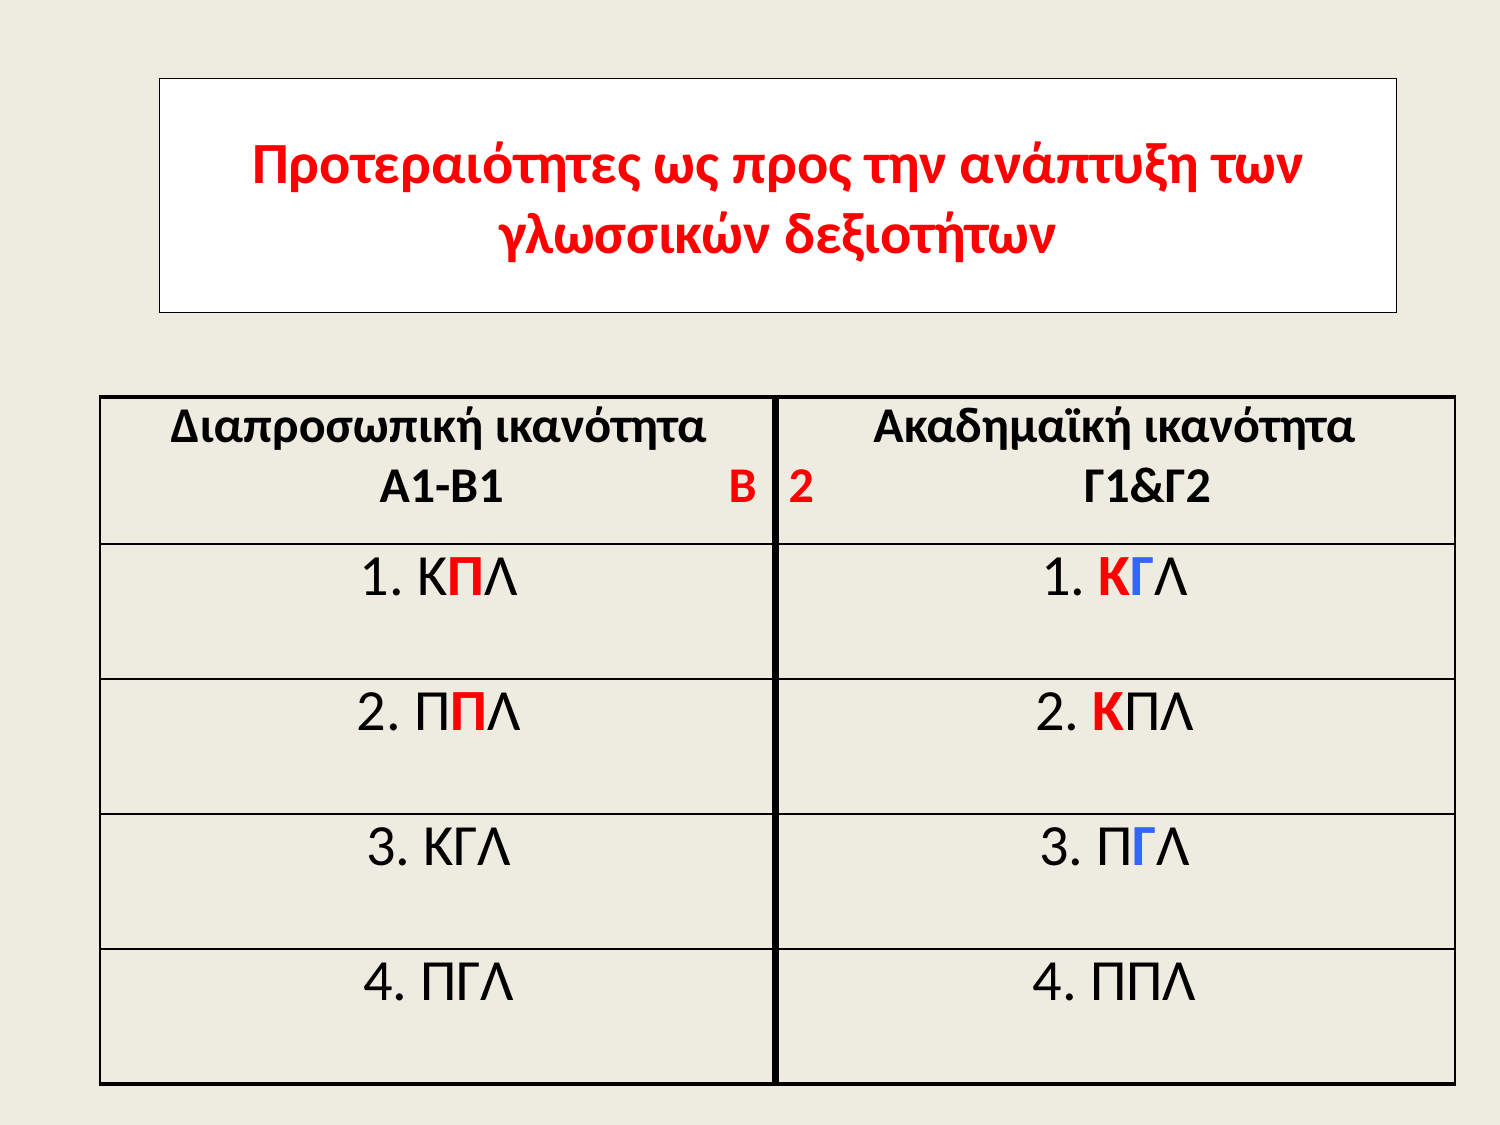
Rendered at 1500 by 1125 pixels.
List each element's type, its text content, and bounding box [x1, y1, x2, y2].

table_header Διαπροσωπική ικανότητα A1-B1 Β [101, 399, 775, 543]
table_cell 3. ΠΓΛ [779, 815, 1454, 948]
table_cell 4. ΠΠΛ [779, 950, 1454, 1082]
table_cell 2. ΠΠΛ [101, 680, 775, 813]
table_cell 4. ΠΓΛ [101, 950, 775, 1082]
table_header Aκαδημαϊκή ικανότητα 2 Γ1&Γ2 [779, 399, 1454, 543]
table_cell 2. ΚΠΛ [779, 680, 1454, 813]
table_cell 1. ΚΓΛ [779, 545, 1454, 678]
table_cell 3. ΚΓΛ [101, 815, 775, 948]
table_cell 1. ΚΠΛ [101, 545, 775, 678]
title Προτεραιότητες ως προς την ανάπτυξη των γλωσσικών δεξιοτήτων [159, 78, 1397, 313]
